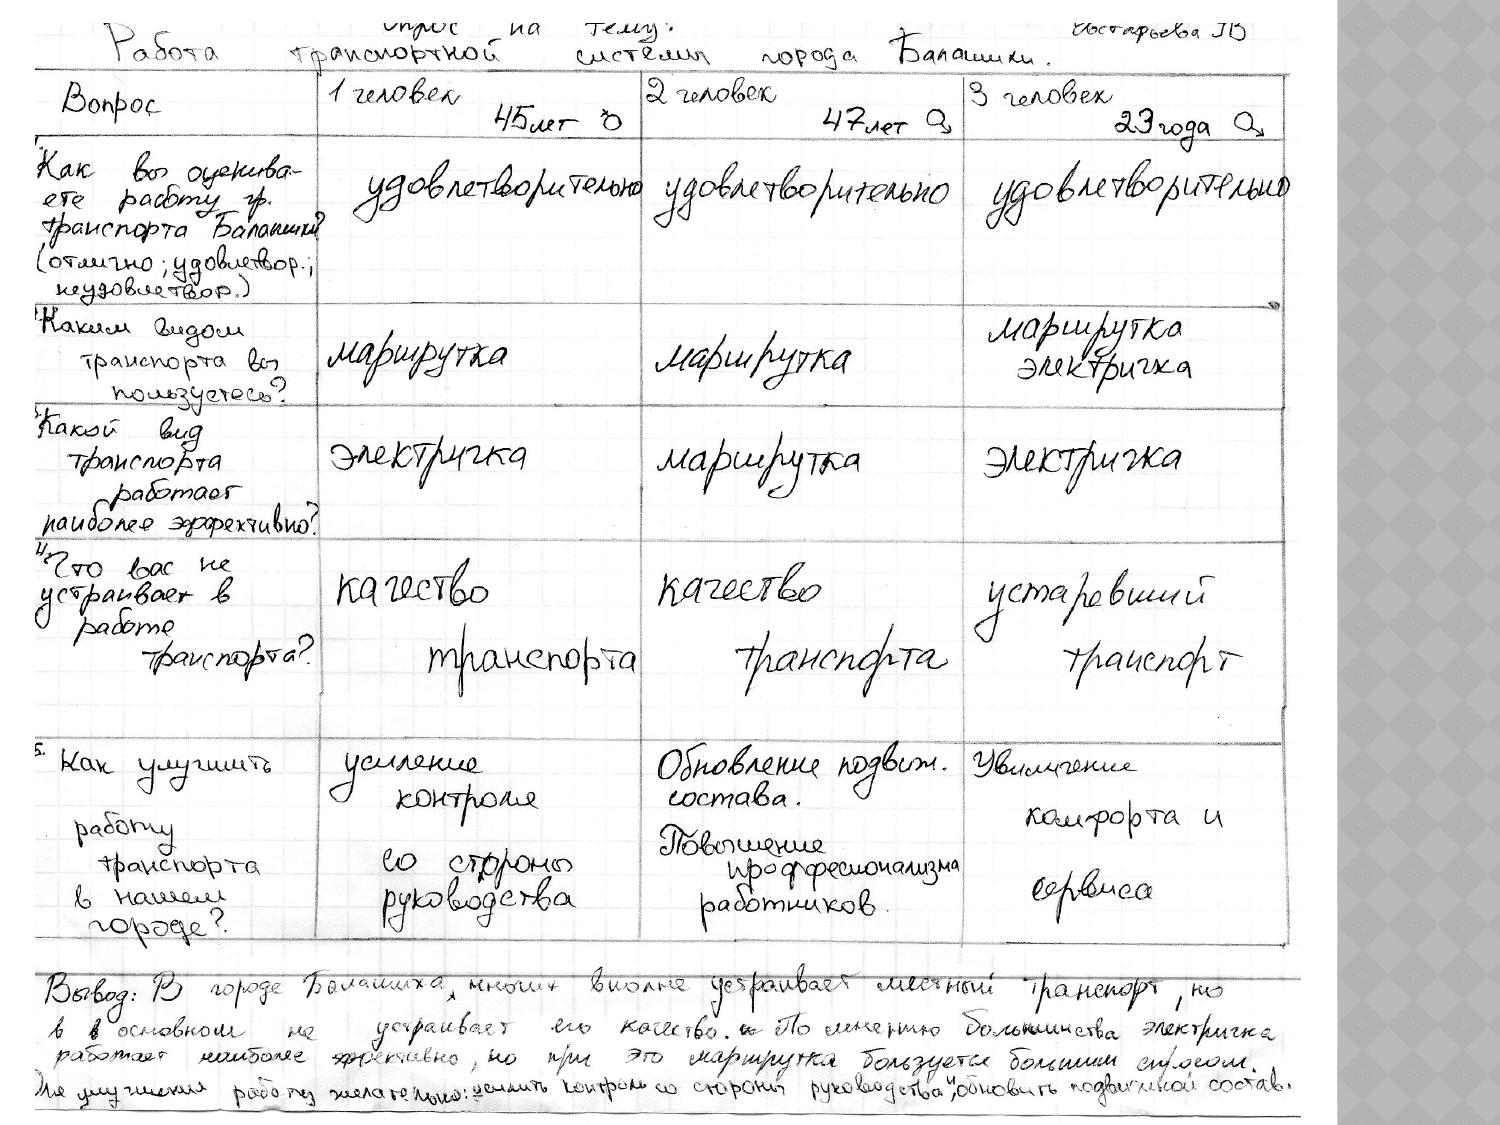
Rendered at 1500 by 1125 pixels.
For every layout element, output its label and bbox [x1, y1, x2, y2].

picture [34, 23, 1302, 1125]
